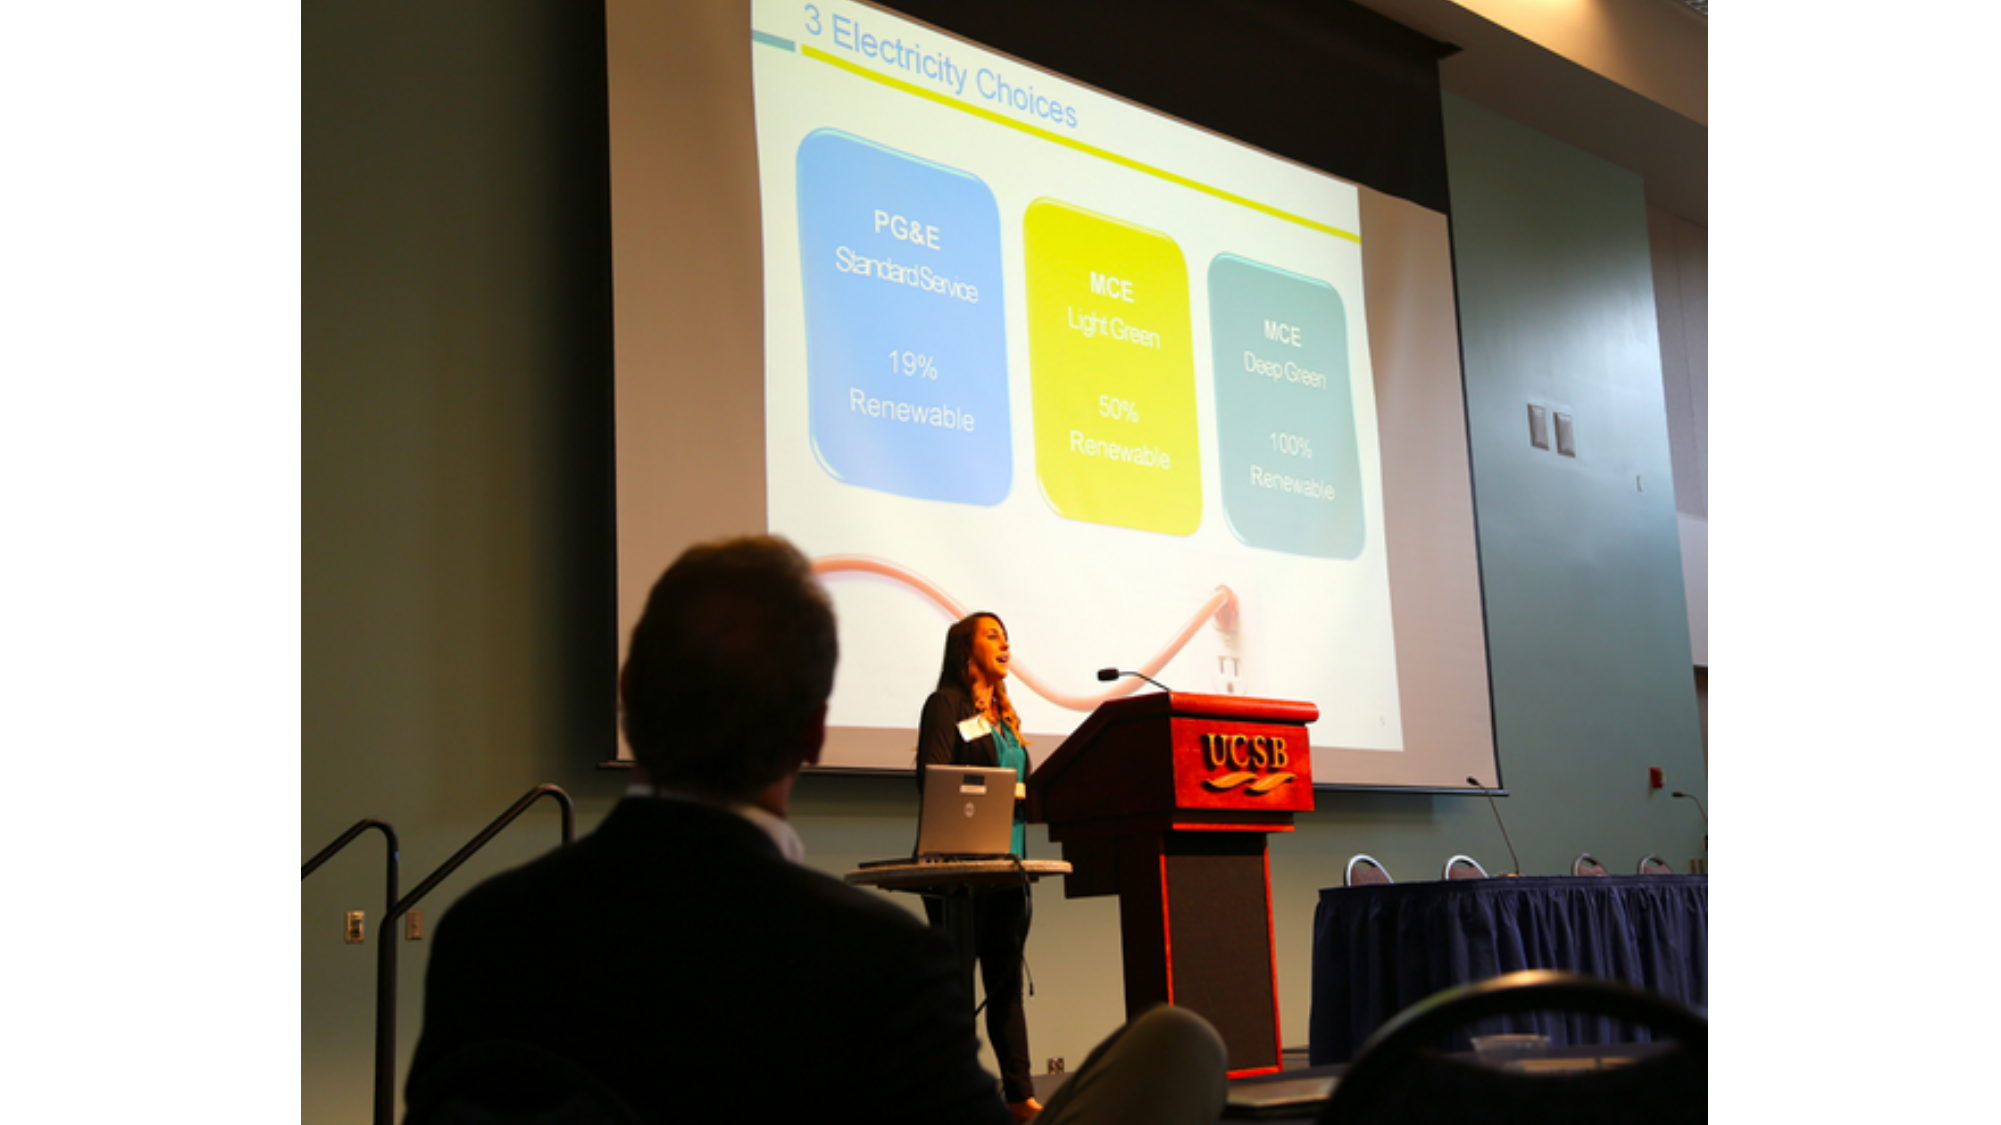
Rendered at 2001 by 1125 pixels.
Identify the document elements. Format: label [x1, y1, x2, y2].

picture [301, 0, 1708, 1125]
